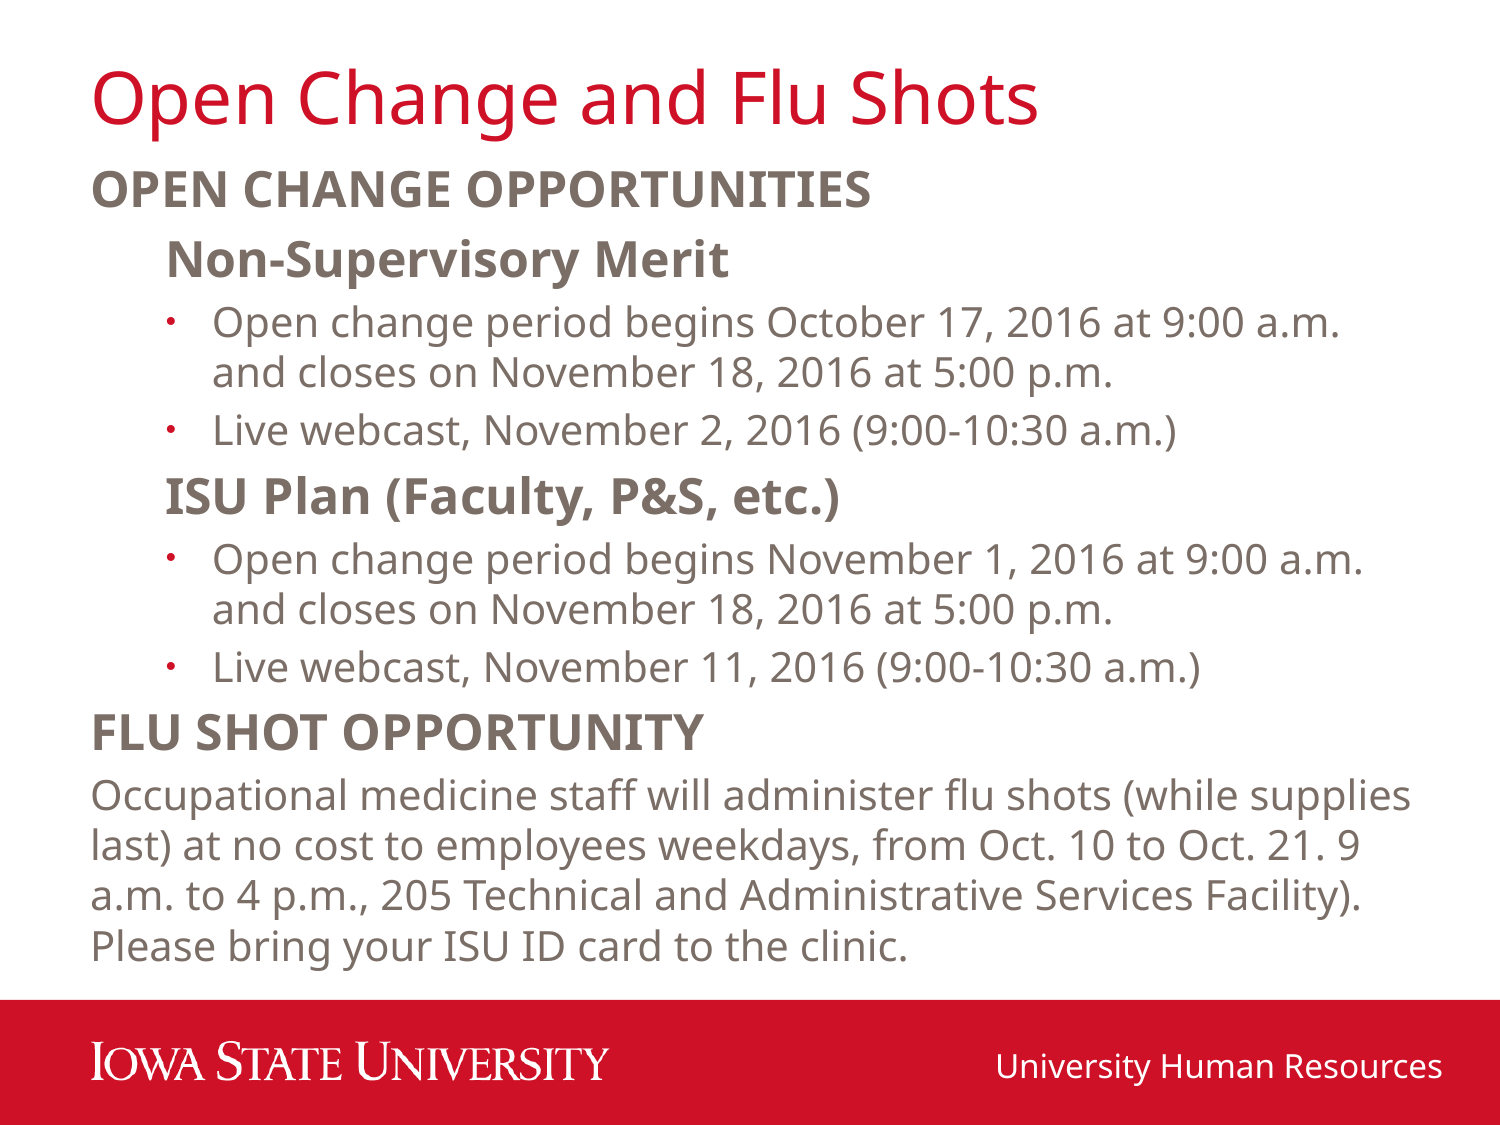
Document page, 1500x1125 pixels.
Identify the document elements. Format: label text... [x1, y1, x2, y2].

list OPEN CHANGE OPPORTUNITIES Non-Supervisory Merit Open change period begins October 17, 2016 at 9:00 a.m. and closes on November 18, 2016 at 5:00 p.m. Live webcast, November 2, 2016 (9:00-10:30 a.m.) ISU Plan (Faculty, P&S, etc.) Open change period begins November 1, 2016 at 9:00 a.m. and closes on November 18, 2016 at 5:00 p.m. Live webcast, November 11, 2016 (9:00-10:30 a.m.) FLU SHOT OPPORTUNITY Occupational medicine staff will administer flu shots (while supplies last) at no cost to employees weekdays, from Oct. 10 to Oct. 21. 9 a.m. to 4 p.m., 205 Technical and Administrative Services Facility). Please bring your ISU ID card to the clinic. [75, 149, 1438, 925]
title Open Change and Flu Shots [75, 1, 1350, 149]
picture [75, 1024, 625, 1100]
